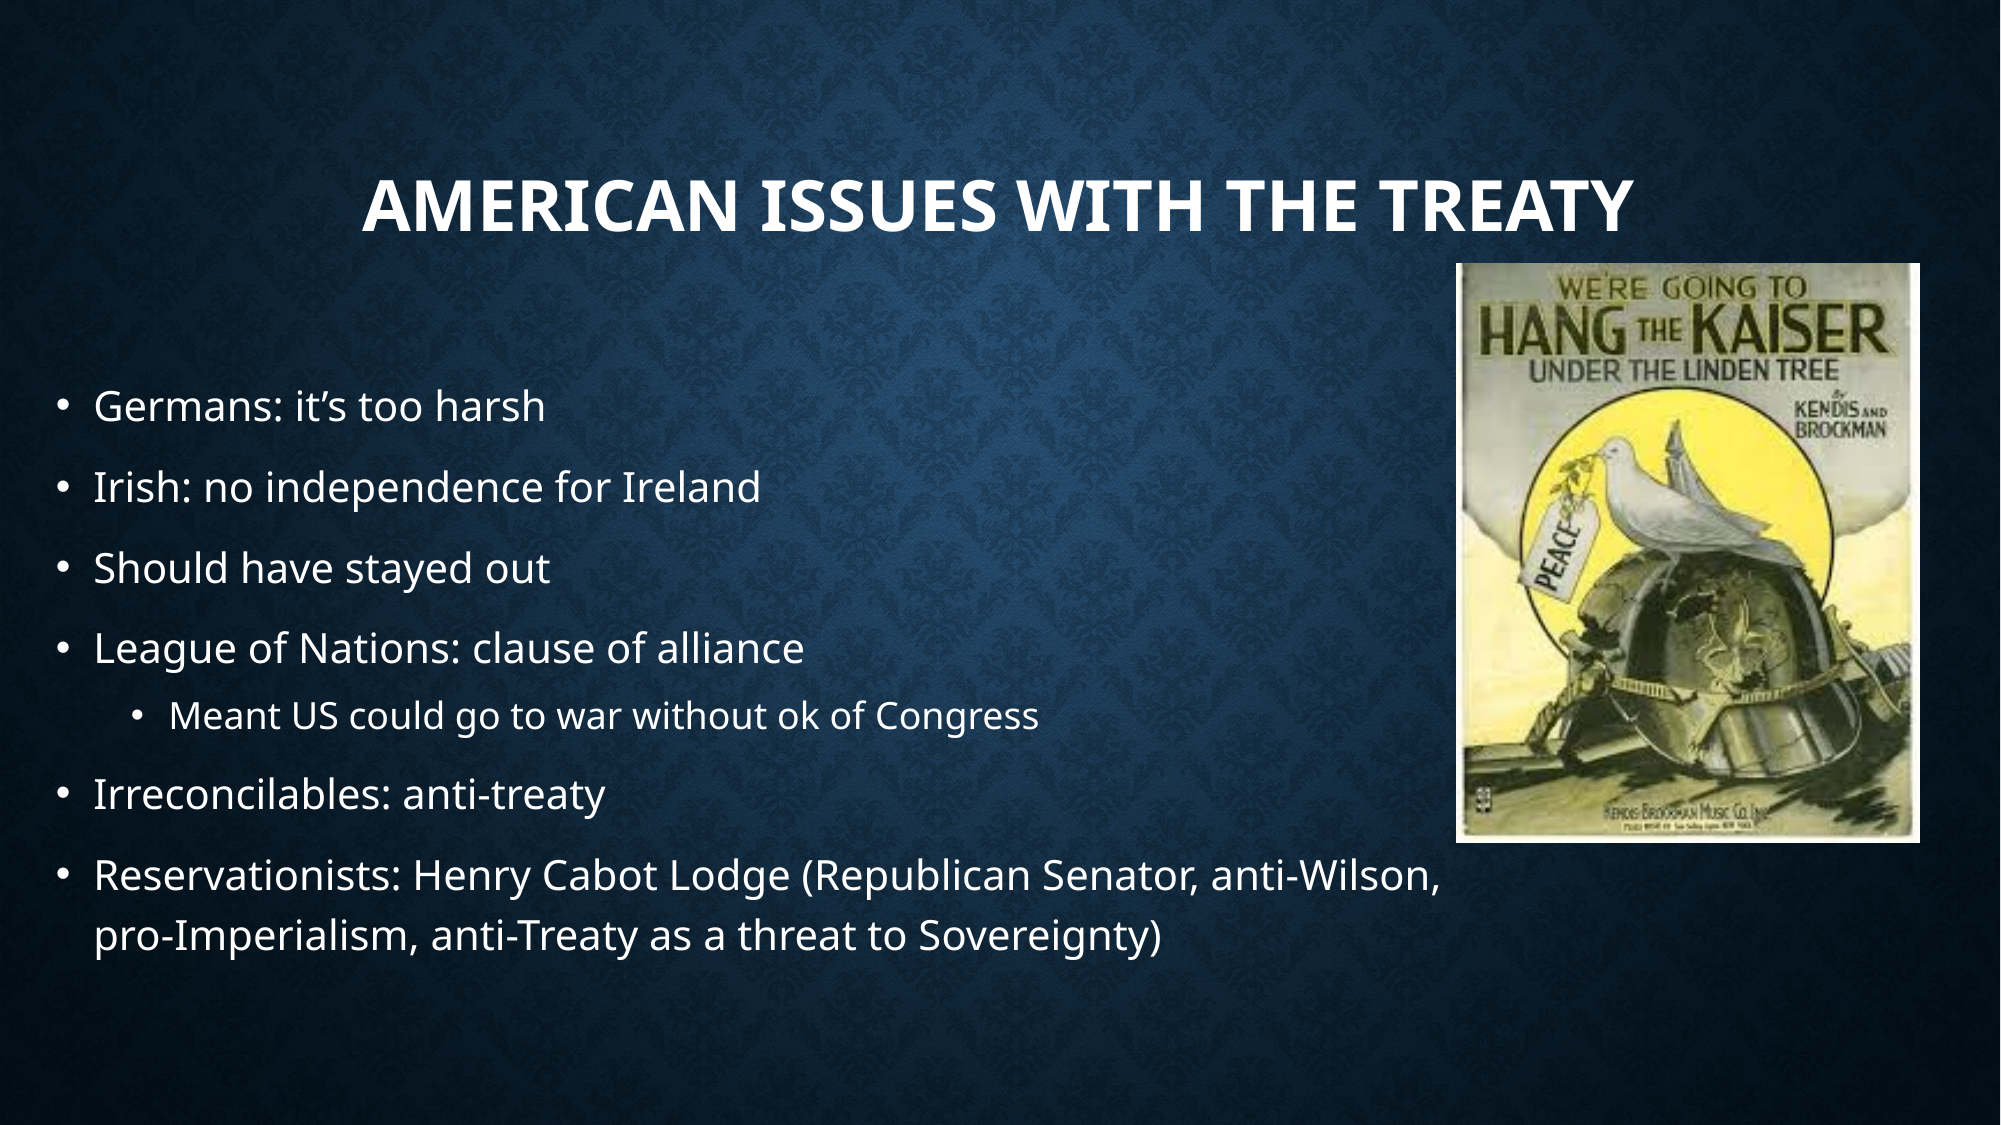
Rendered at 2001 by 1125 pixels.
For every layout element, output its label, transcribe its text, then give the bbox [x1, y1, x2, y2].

list Germans: it’s too harsh Irish: no independence for Ireland Should have stayed out League of Nations: clause of alliance Meant US could go to war without ok of Congress Irreconcilables: anti-treaty Reservationists: Henry Cabot Lodge (Republican Senator, anti-Wilson, pro-Imperialism, anti-Treaty as a threat to Sovereignty) [40, 362, 1492, 1094]
picture [1455, 263, 1921, 844]
title American issues with the treaty [149, 99, 1849, 318]
